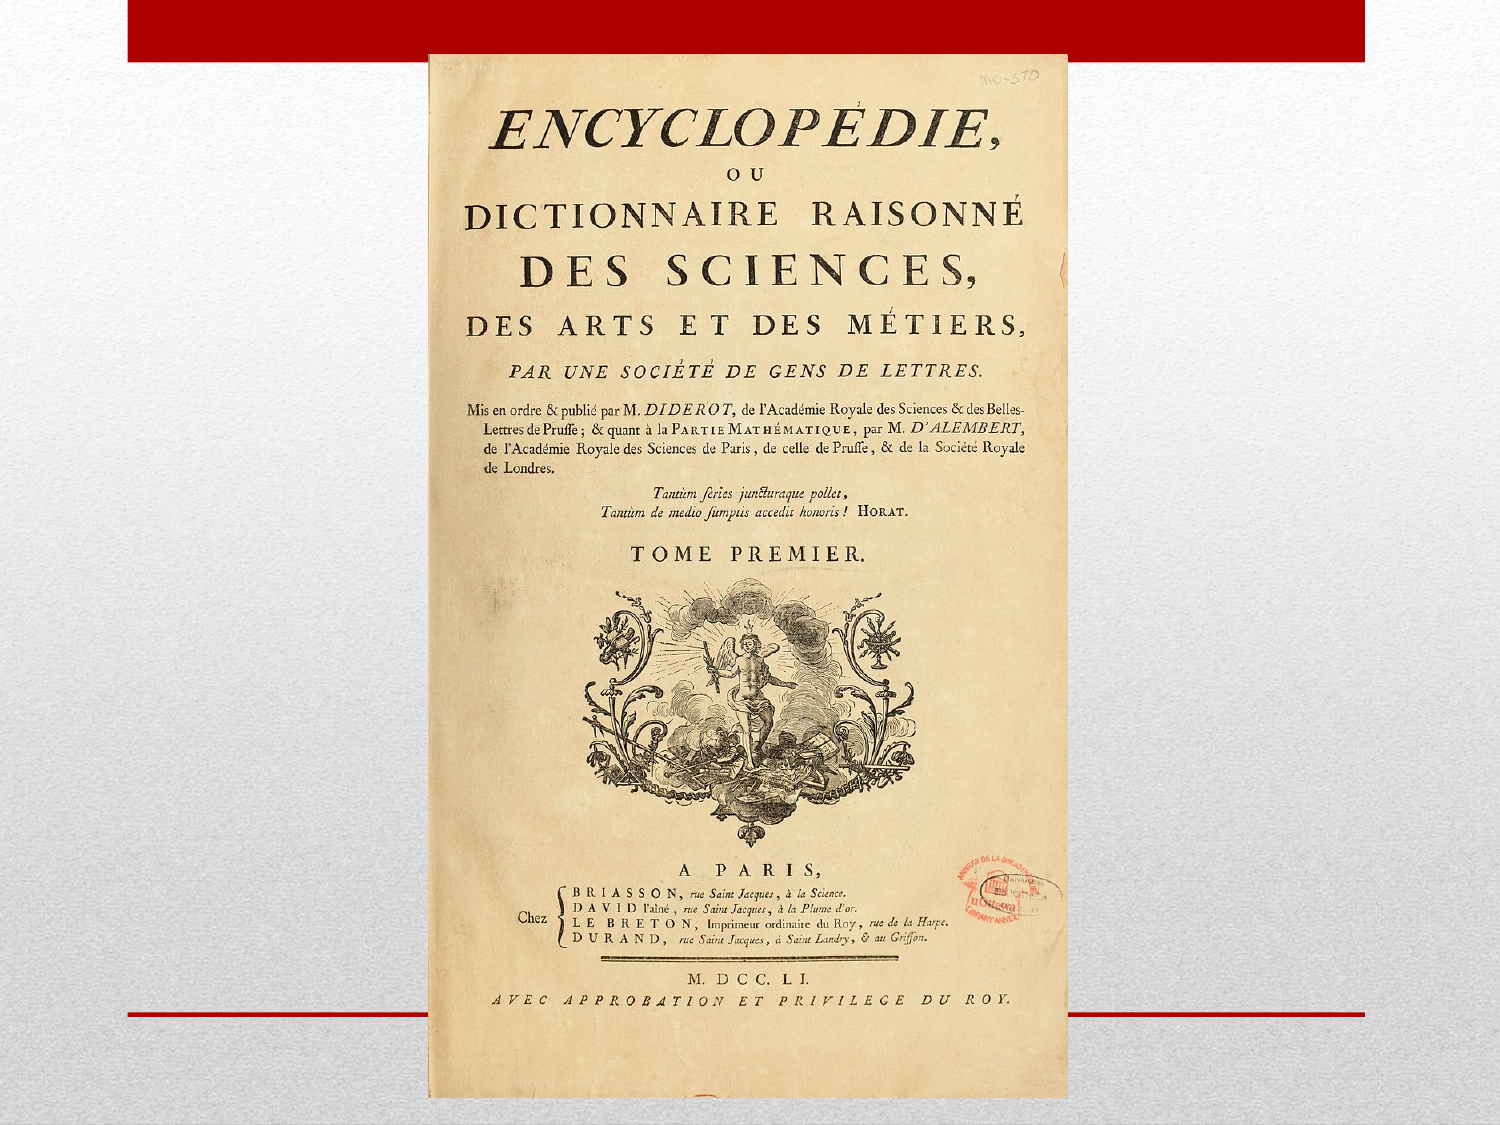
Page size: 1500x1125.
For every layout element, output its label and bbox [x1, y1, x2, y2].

list [0, 53, 1500, 1099]
